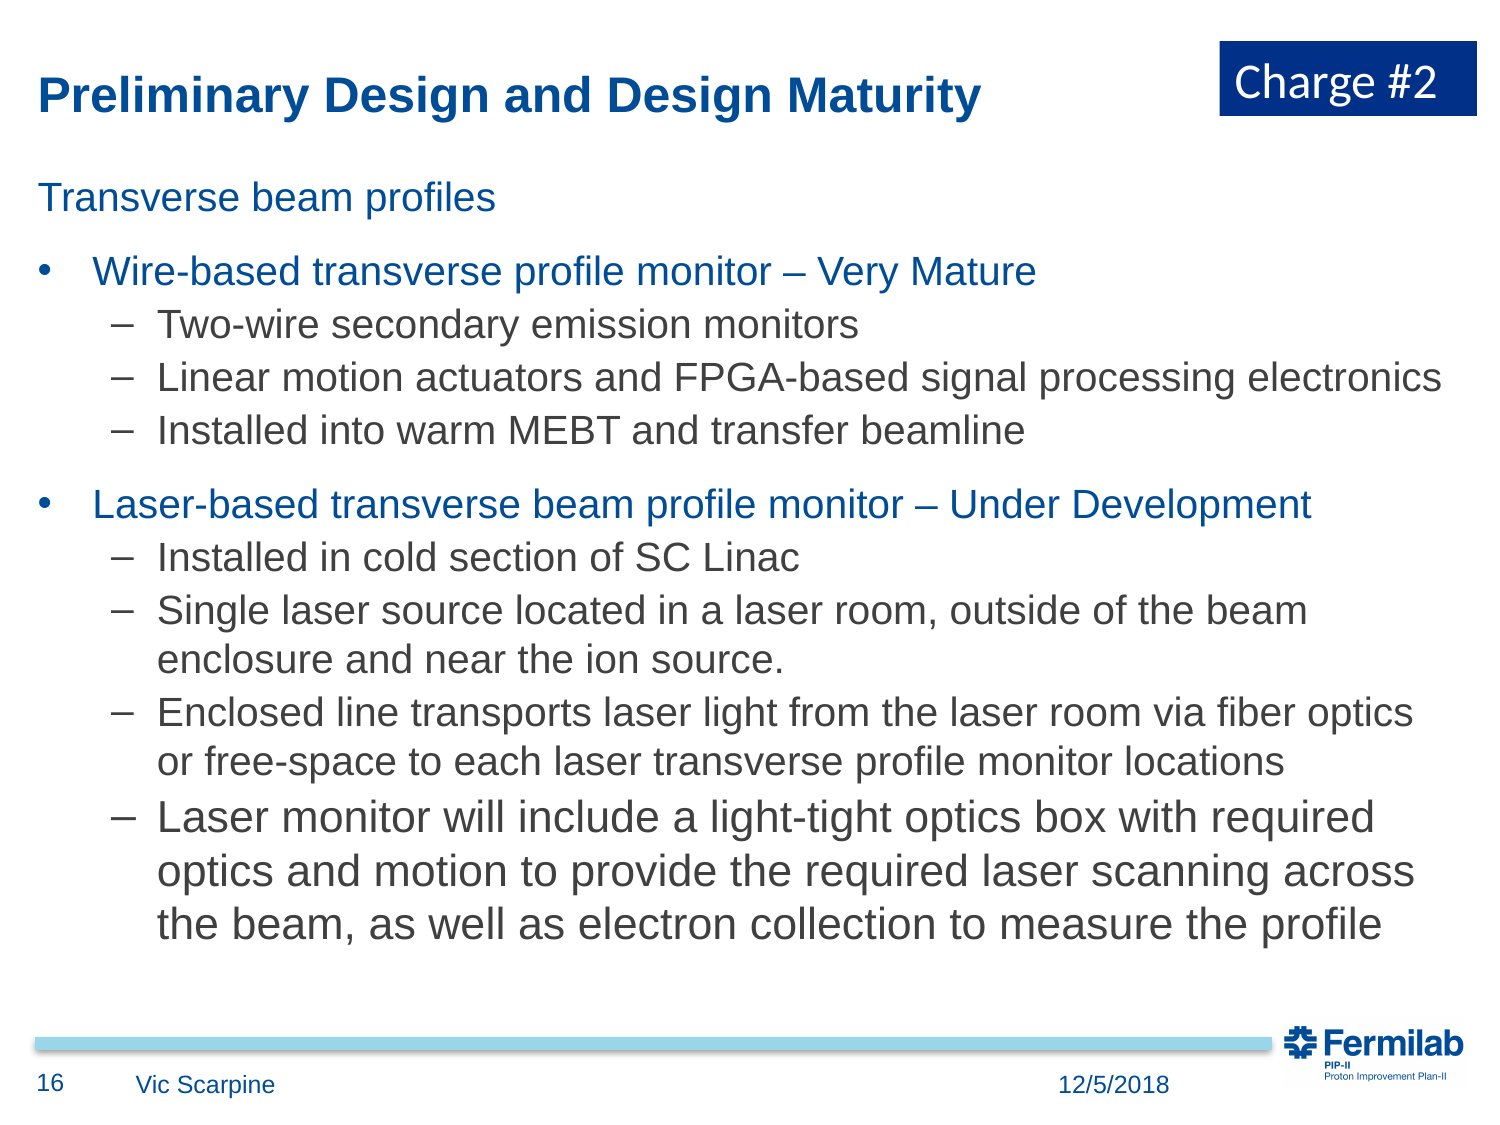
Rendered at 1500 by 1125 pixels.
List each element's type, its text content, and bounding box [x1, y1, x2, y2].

list Transverse beam profiles Wire-based transverse profile monitor – Very Mature Two-wire secondary emission monitors Linear motion actuators and FPGA-based signal processing electronics Installed into warm MEBT and transfer beamline Laser-based transverse beam profile monitor – Under Development Installed in cold section of SC Linac Single laser source located in a laser room, outside of the beam enclosure and near the ion source. Enclosed line transports laser light from the laser room via fiber optics or free-space to each laser transverse profile monitor locations Laser monitor will include a light-tight optics box with required optics and motion to provide the required laser scanning across the beam, as well as electron collection to measure the profile [37, 171, 1461, 990]
slide_number 16 [36, 1066, 105, 1106]
picture [1282, 1017, 1466, 1090]
footer Vic Scarpine [135, 1068, 863, 1109]
title Preliminary Design and Design Maturity [37, 17, 1461, 123]
text_box Charge #2 [1219, 41, 1477, 116]
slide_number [1058, 1068, 1235, 1109]
